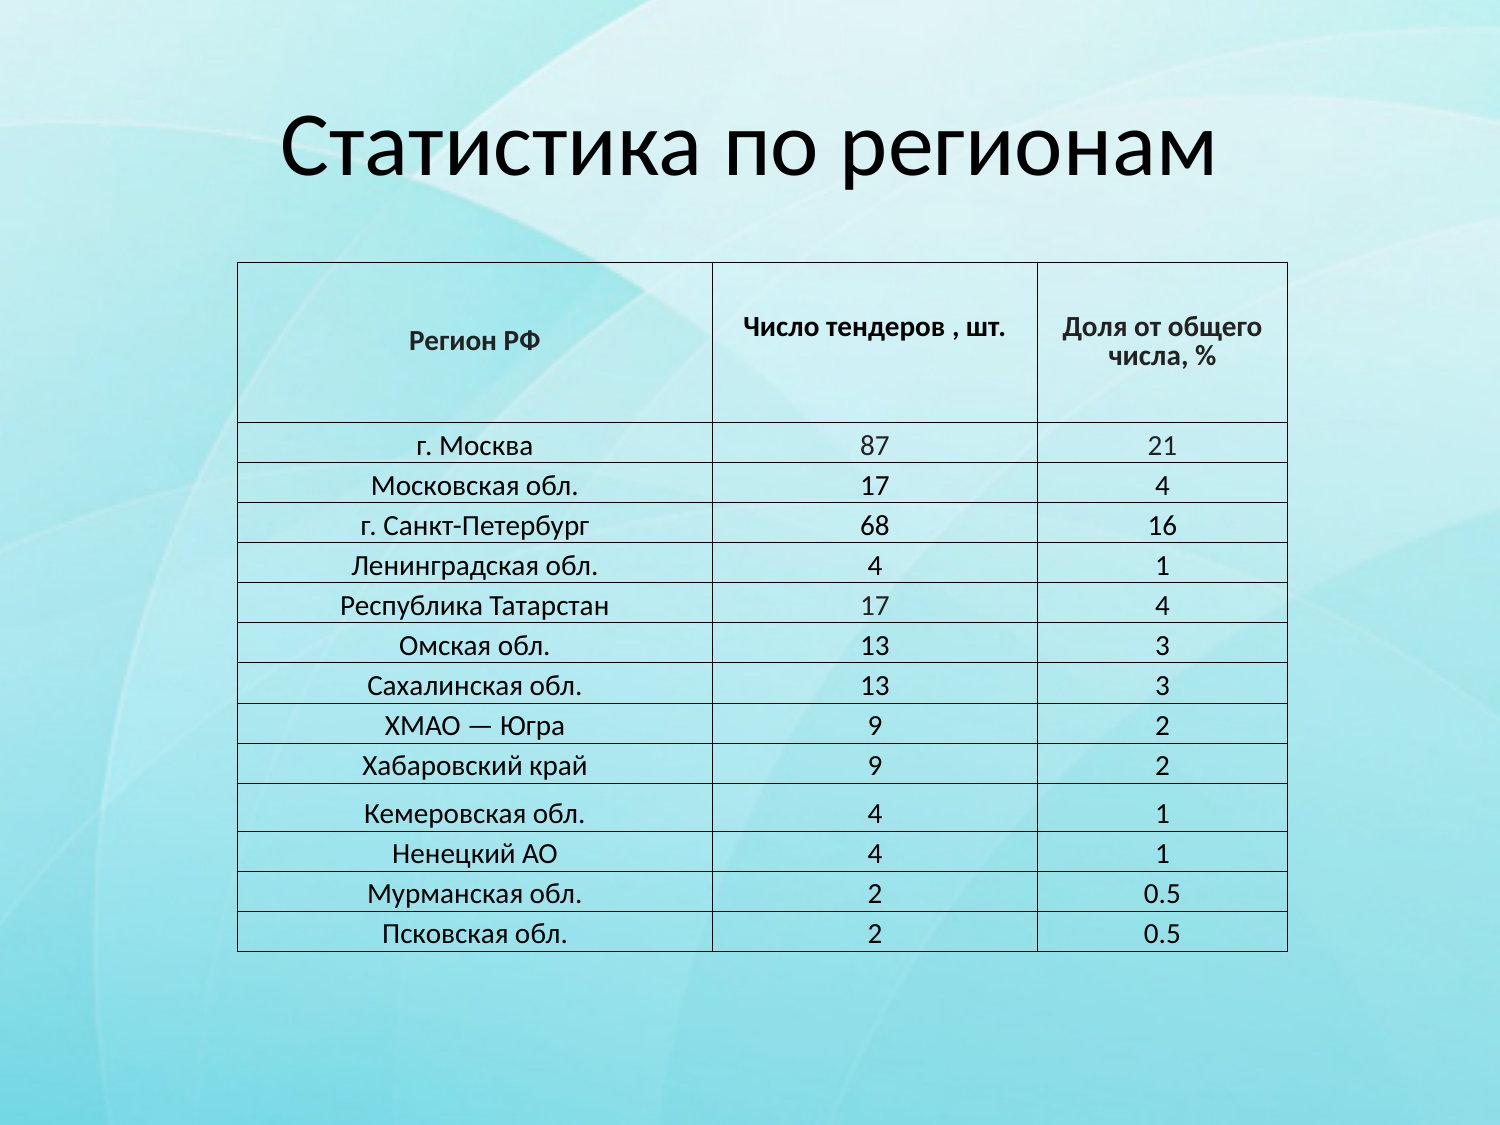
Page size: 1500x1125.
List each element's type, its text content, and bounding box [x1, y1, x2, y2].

table_cell ХМАО — Югра [238, 704, 712, 743]
table_cell 4 [713, 543, 1037, 582]
table_cell г. Москва [238, 423, 712, 462]
table_cell 13 [713, 663, 1037, 703]
table_cell г. Санкт-Петербург [238, 503, 712, 542]
table_cell 21 [1038, 423, 1287, 462]
table_cell Ненецкий АО [238, 832, 712, 871]
table_cell 16 [1038, 503, 1287, 542]
table_cell Мурманская обл. [238, 872, 712, 911]
table_cell 2 [713, 872, 1037, 911]
table_cell 13 [713, 623, 1037, 662]
table_cell Хабаровский край [238, 744, 712, 783]
table_header Число тендеров , шт. [713, 263, 1037, 422]
table_header Доля от общего числа, % [1038, 263, 1287, 422]
title Статистика по регионам [75, 45, 1425, 233]
table_cell 4 [1038, 463, 1287, 502]
table_cell 3 [1038, 663, 1287, 703]
table_cell Московская обл. [238, 463, 712, 502]
table_cell 4 [713, 784, 1037, 831]
table_cell 68 [713, 503, 1037, 542]
table_cell 4 [1038, 583, 1287, 622]
table_cell 17 [713, 463, 1037, 502]
table_cell 9 [713, 704, 1037, 743]
table_cell 1 [1038, 832, 1287, 871]
table_cell 2 [713, 912, 1037, 951]
table_cell 2 [1038, 744, 1287, 783]
table_cell Кемеровская обл. [238, 784, 712, 831]
table_cell 1 [1038, 543, 1287, 582]
table_cell 3 [1038, 623, 1287, 662]
table_cell Псковская обл. [238, 912, 712, 951]
table_cell 17 [713, 583, 1037, 622]
table_cell 2 [1038, 704, 1287, 743]
table_cell Ленинградская обл. [238, 543, 712, 582]
table_cell 9 [713, 744, 1037, 783]
table_cell Омская обл. [238, 623, 712, 662]
table_cell Республика Татарстан [238, 583, 712, 622]
table_cell 1 [1038, 784, 1287, 831]
table_cell 0.5 [1038, 912, 1287, 951]
table_cell Сахалинская обл. [238, 663, 712, 703]
picture [0, 0, 1500, 1125]
table_header Регион РФ [238, 263, 712, 422]
table_cell 0.5 [1038, 872, 1287, 911]
table_cell 87 [713, 423, 1037, 462]
table_cell 4 [713, 832, 1037, 871]
